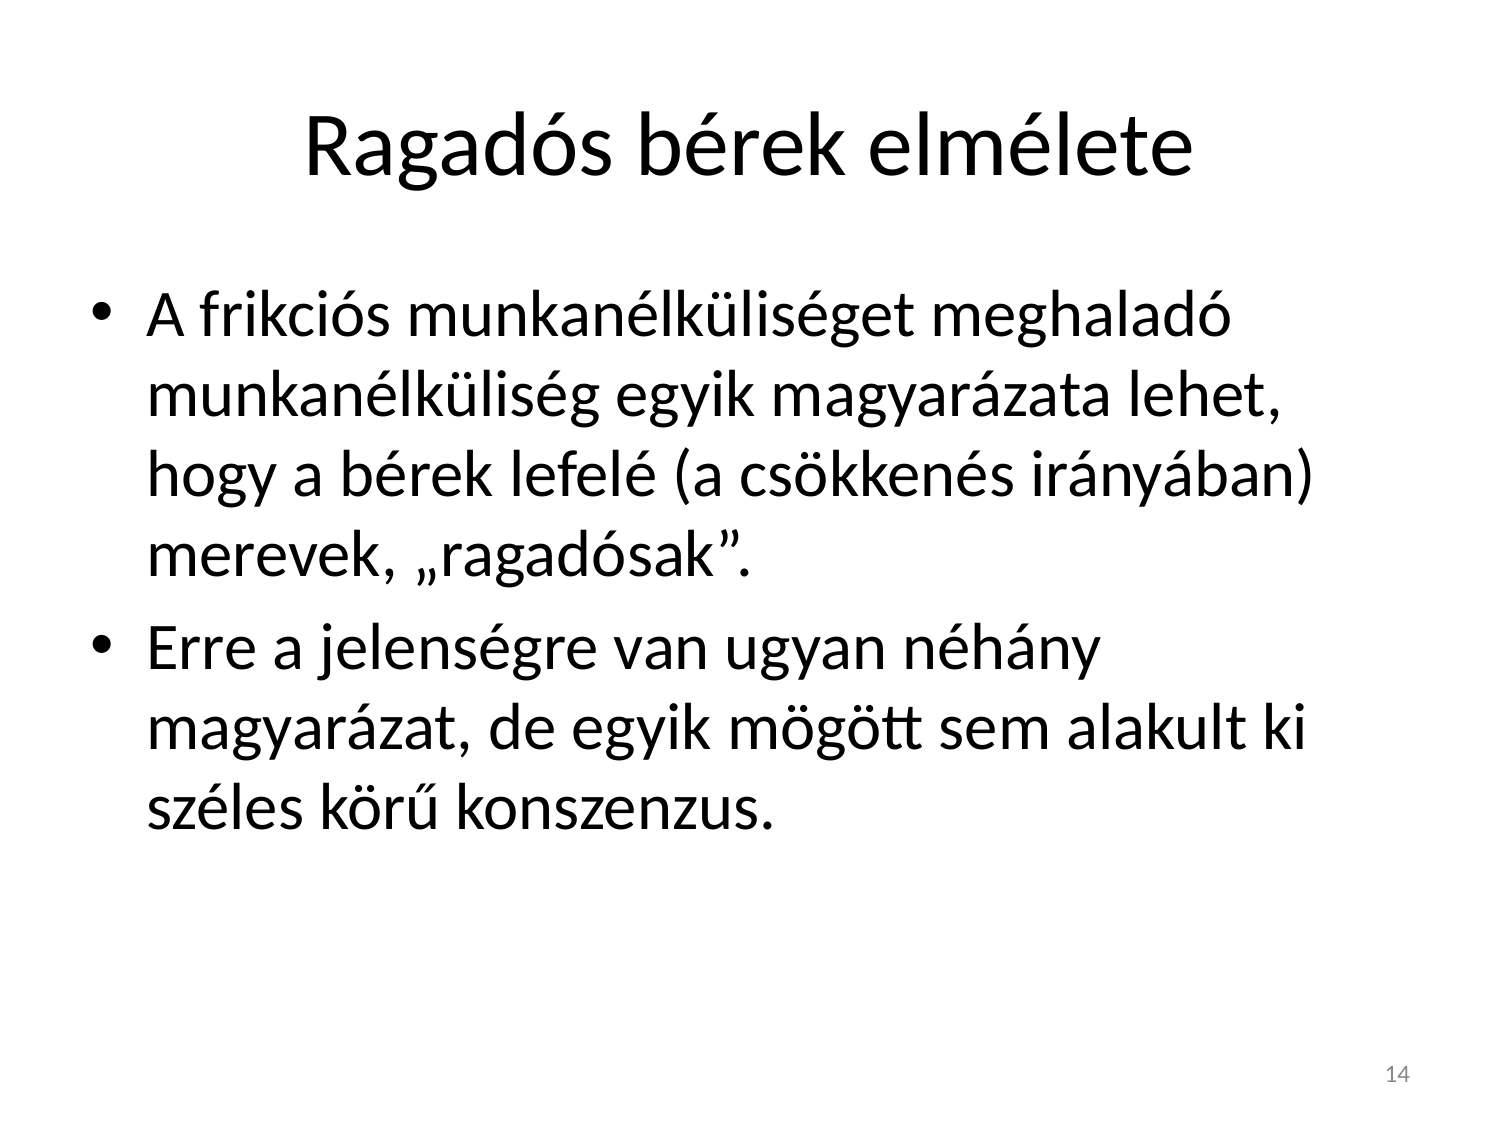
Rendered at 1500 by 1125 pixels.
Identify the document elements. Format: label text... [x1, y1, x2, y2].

slide_number 14 [1074, 1042, 1425, 1103]
list A frikciós munkanélküliséget meghaladó munkanélküliség egyik magyarázata lehet, hogy a bérek lefelé (a csökkenés irányában) merevek, „ragadósak”. Erre a jelenségre van ugyan néhány magyarázat, de egyik mögött sem alakult ki széles körű konszenzus. [75, 262, 1425, 1005]
title Ragadós bérek elmélete [75, 45, 1425, 233]
